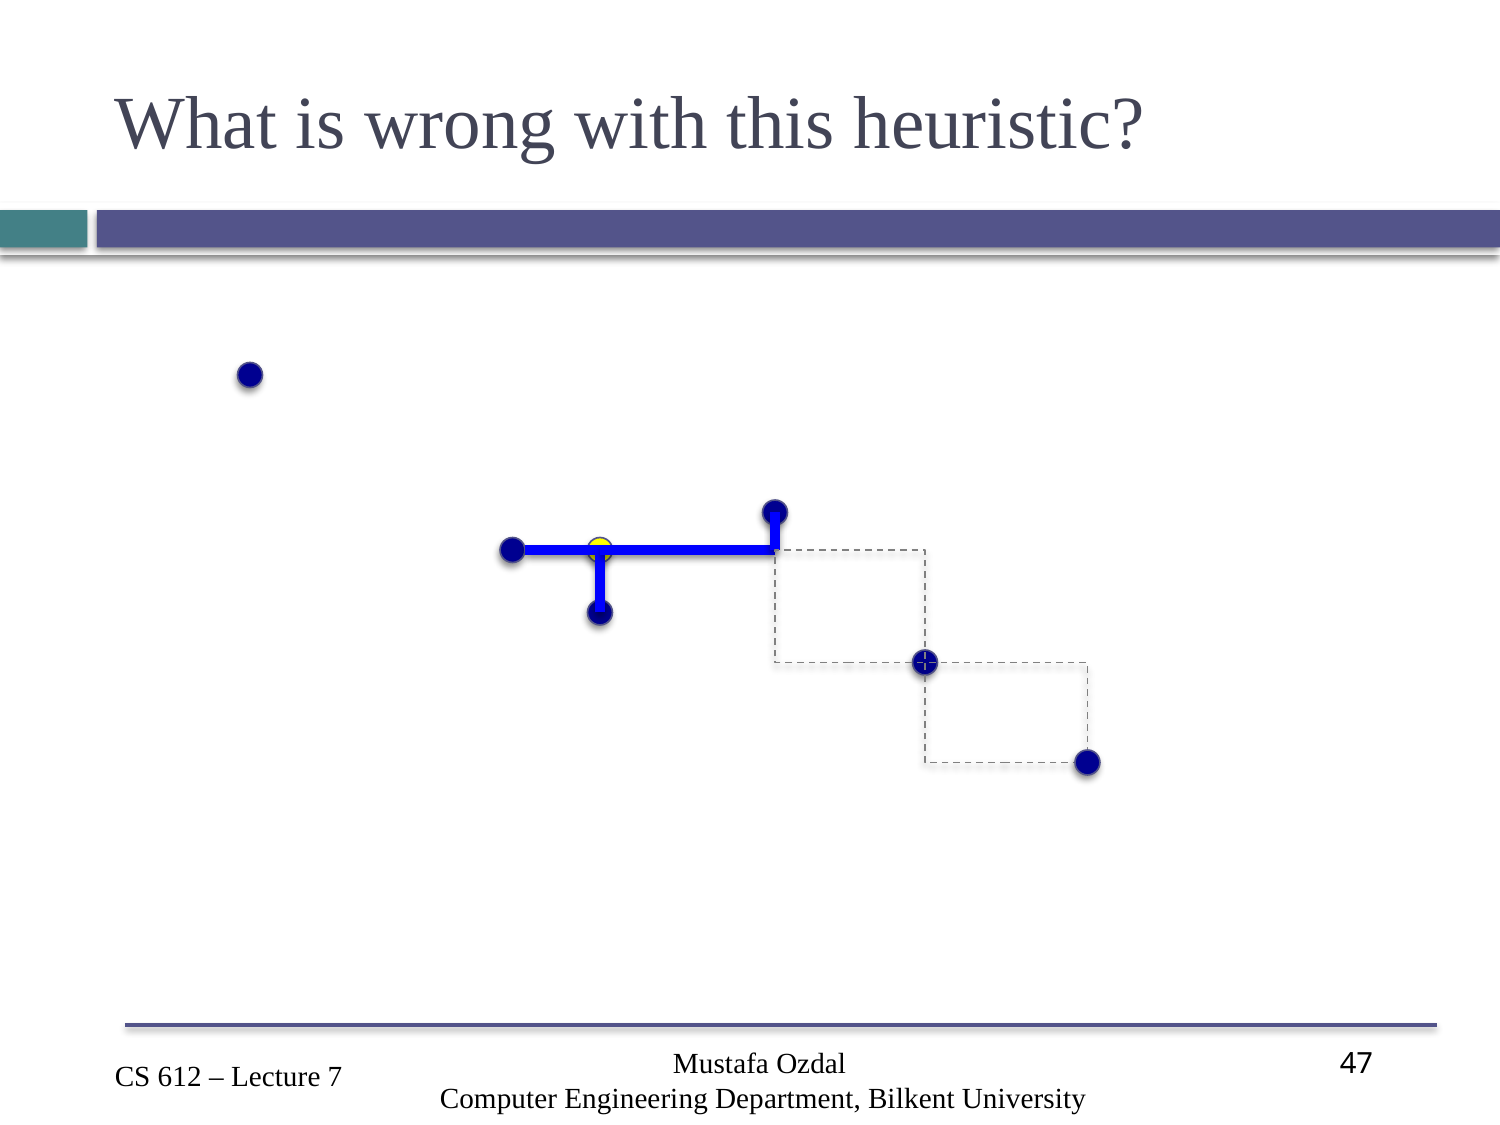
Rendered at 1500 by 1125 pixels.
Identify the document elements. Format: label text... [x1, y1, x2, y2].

title What is wrong with this heuristic? [99, 37, 1438, 200]
text_box [761, 499, 789, 523]
text_box [1074, 749, 1101, 776]
text_box [587, 536, 613, 545]
text_box [930, 650, 939, 662]
text_box [924, 662, 1088, 763]
text_box [236, 361, 264, 389]
footer Mustafa Ozdal Computer Engineering Department, Bilkent University [249, 1037, 1277, 1125]
text_box [586, 602, 614, 626]
text_box [499, 536, 525, 564]
text_box [774, 549, 926, 663]
